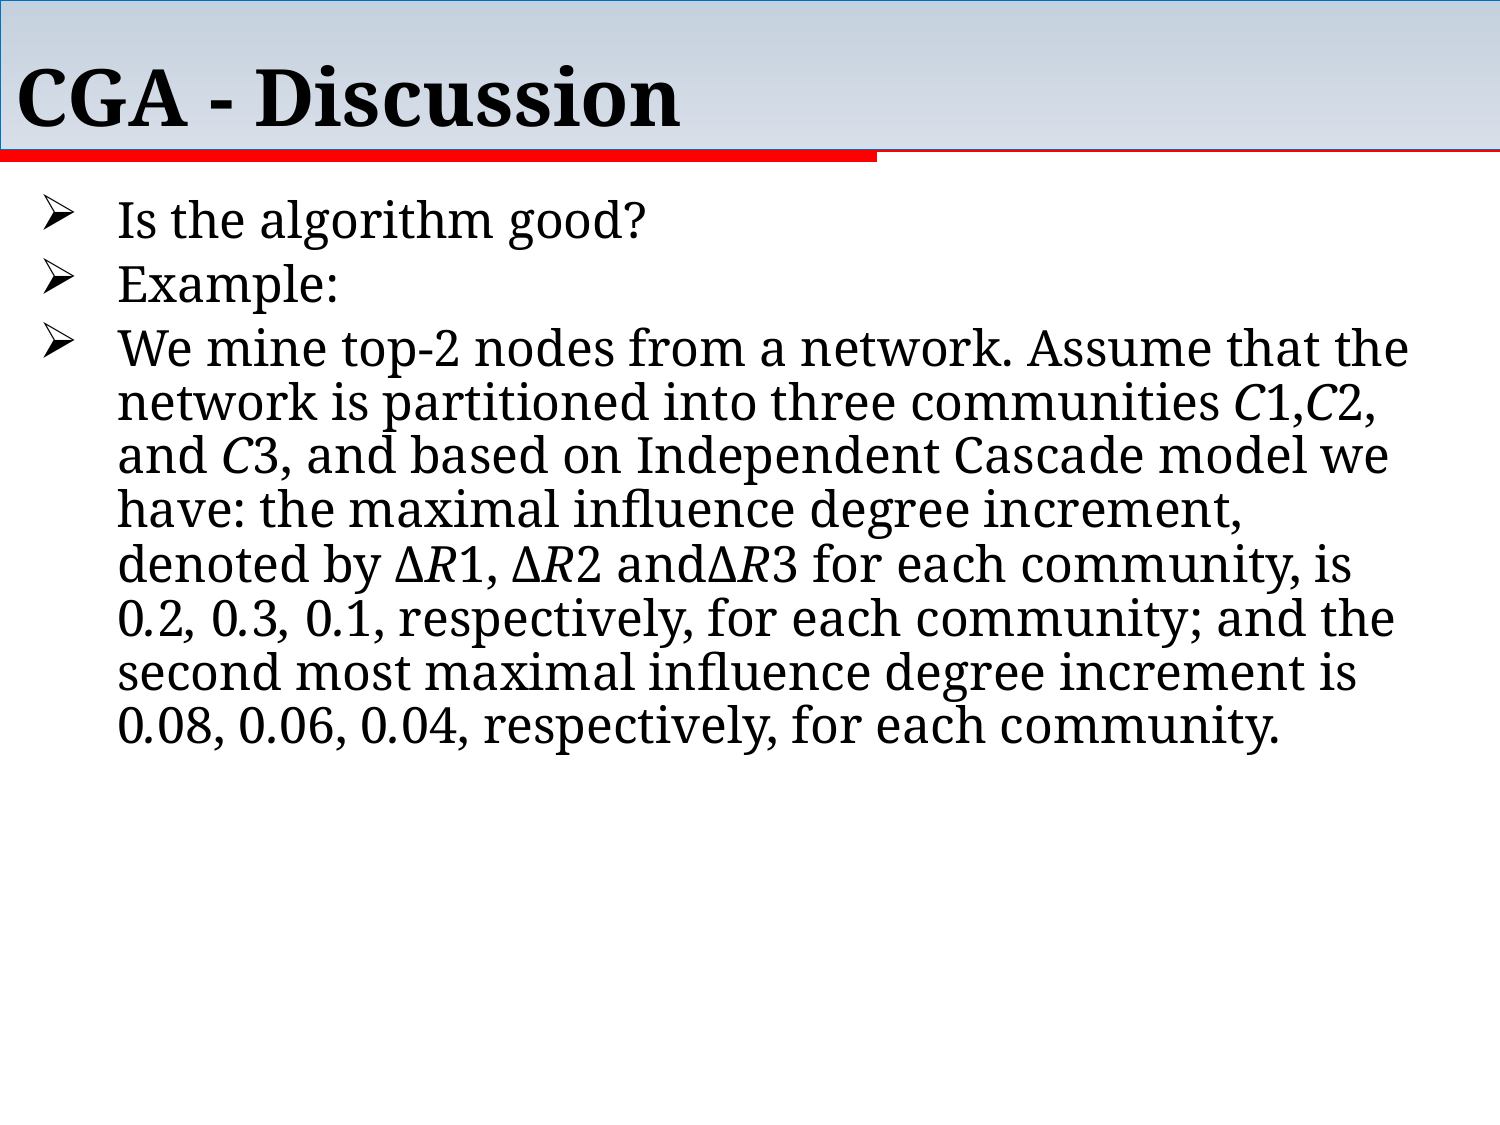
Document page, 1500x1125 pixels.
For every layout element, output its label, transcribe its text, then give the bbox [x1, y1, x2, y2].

title CGA - Discussion [0, 0, 1500, 150]
list Is the algorithm good? Example: We mine top-2 nodes from a network. Assume that the network is partitioned into three communities C1,C2, and C3, and based on Independent Cascade model we have: the maximal influence degree increment, denoted by ΔR1, ΔR2 andΔR3 for each community, is 0.2, 0.3, 0.1, respectively, for each community; and the second most maximal influence degree increment is 0.08, 0.06, 0.04, respectively, for each community. [24, 187, 1463, 1013]
